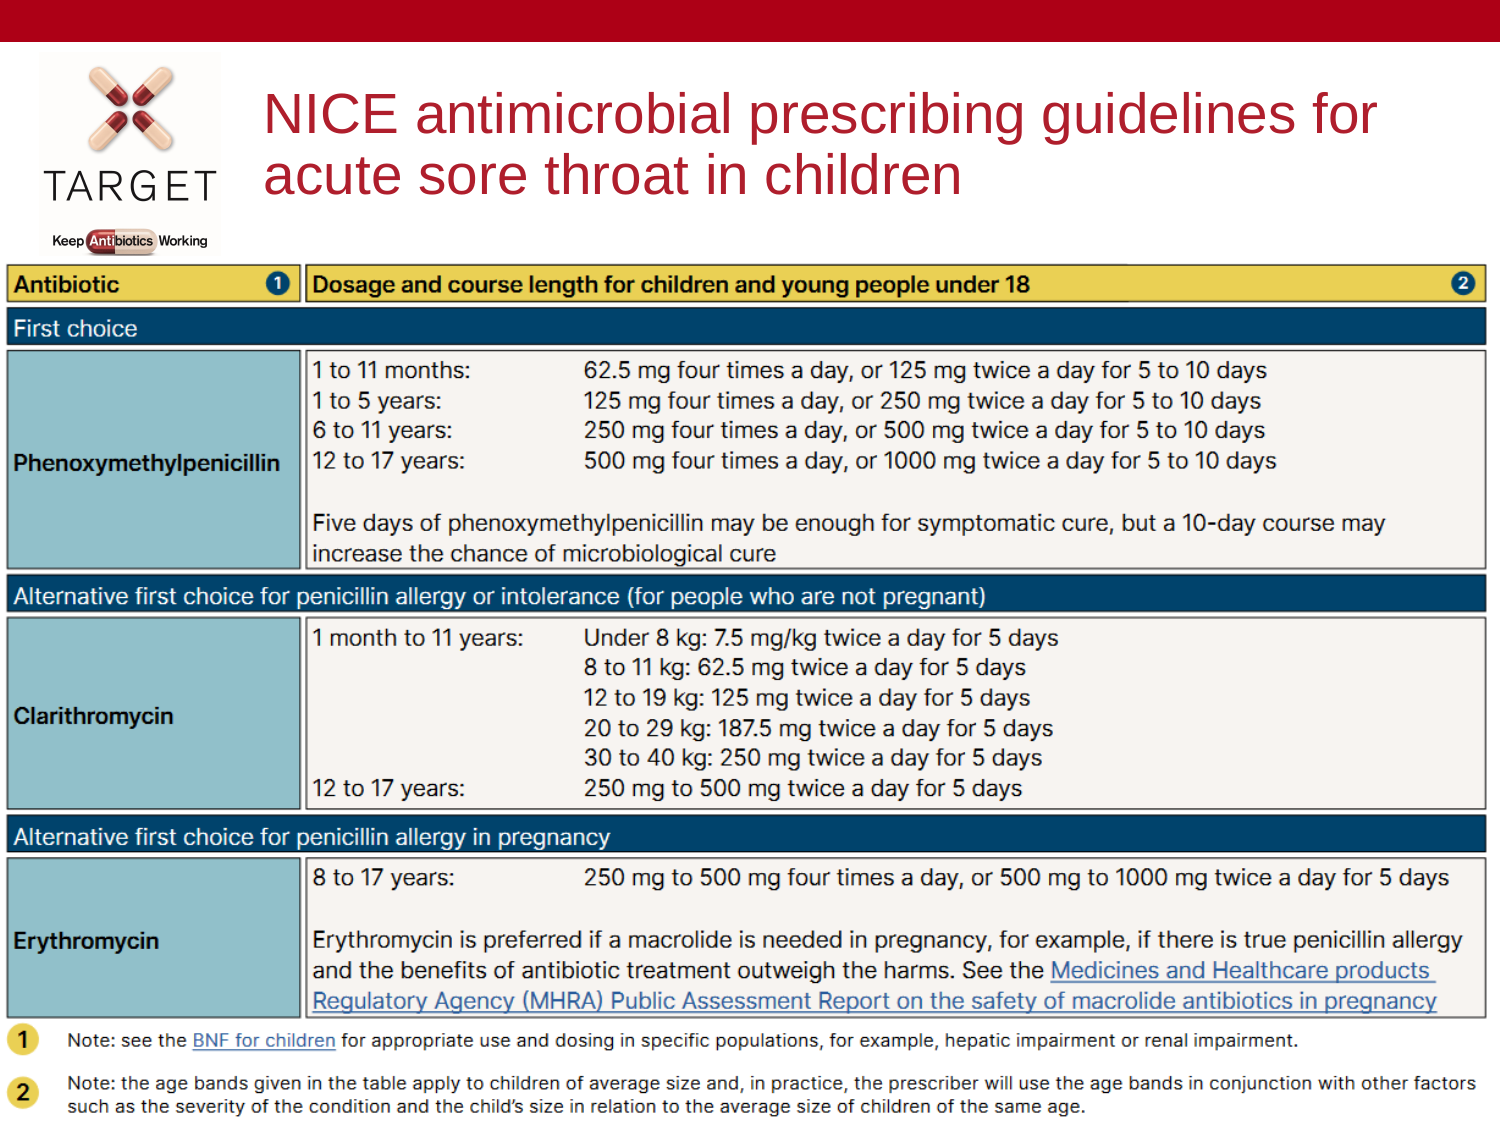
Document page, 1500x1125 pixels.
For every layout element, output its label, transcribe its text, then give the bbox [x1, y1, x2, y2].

title NICE antimicrobial prescribing guidelines for acute sore throat in children [248, 59, 1397, 232]
picture [0, 52, 1500, 1125]
